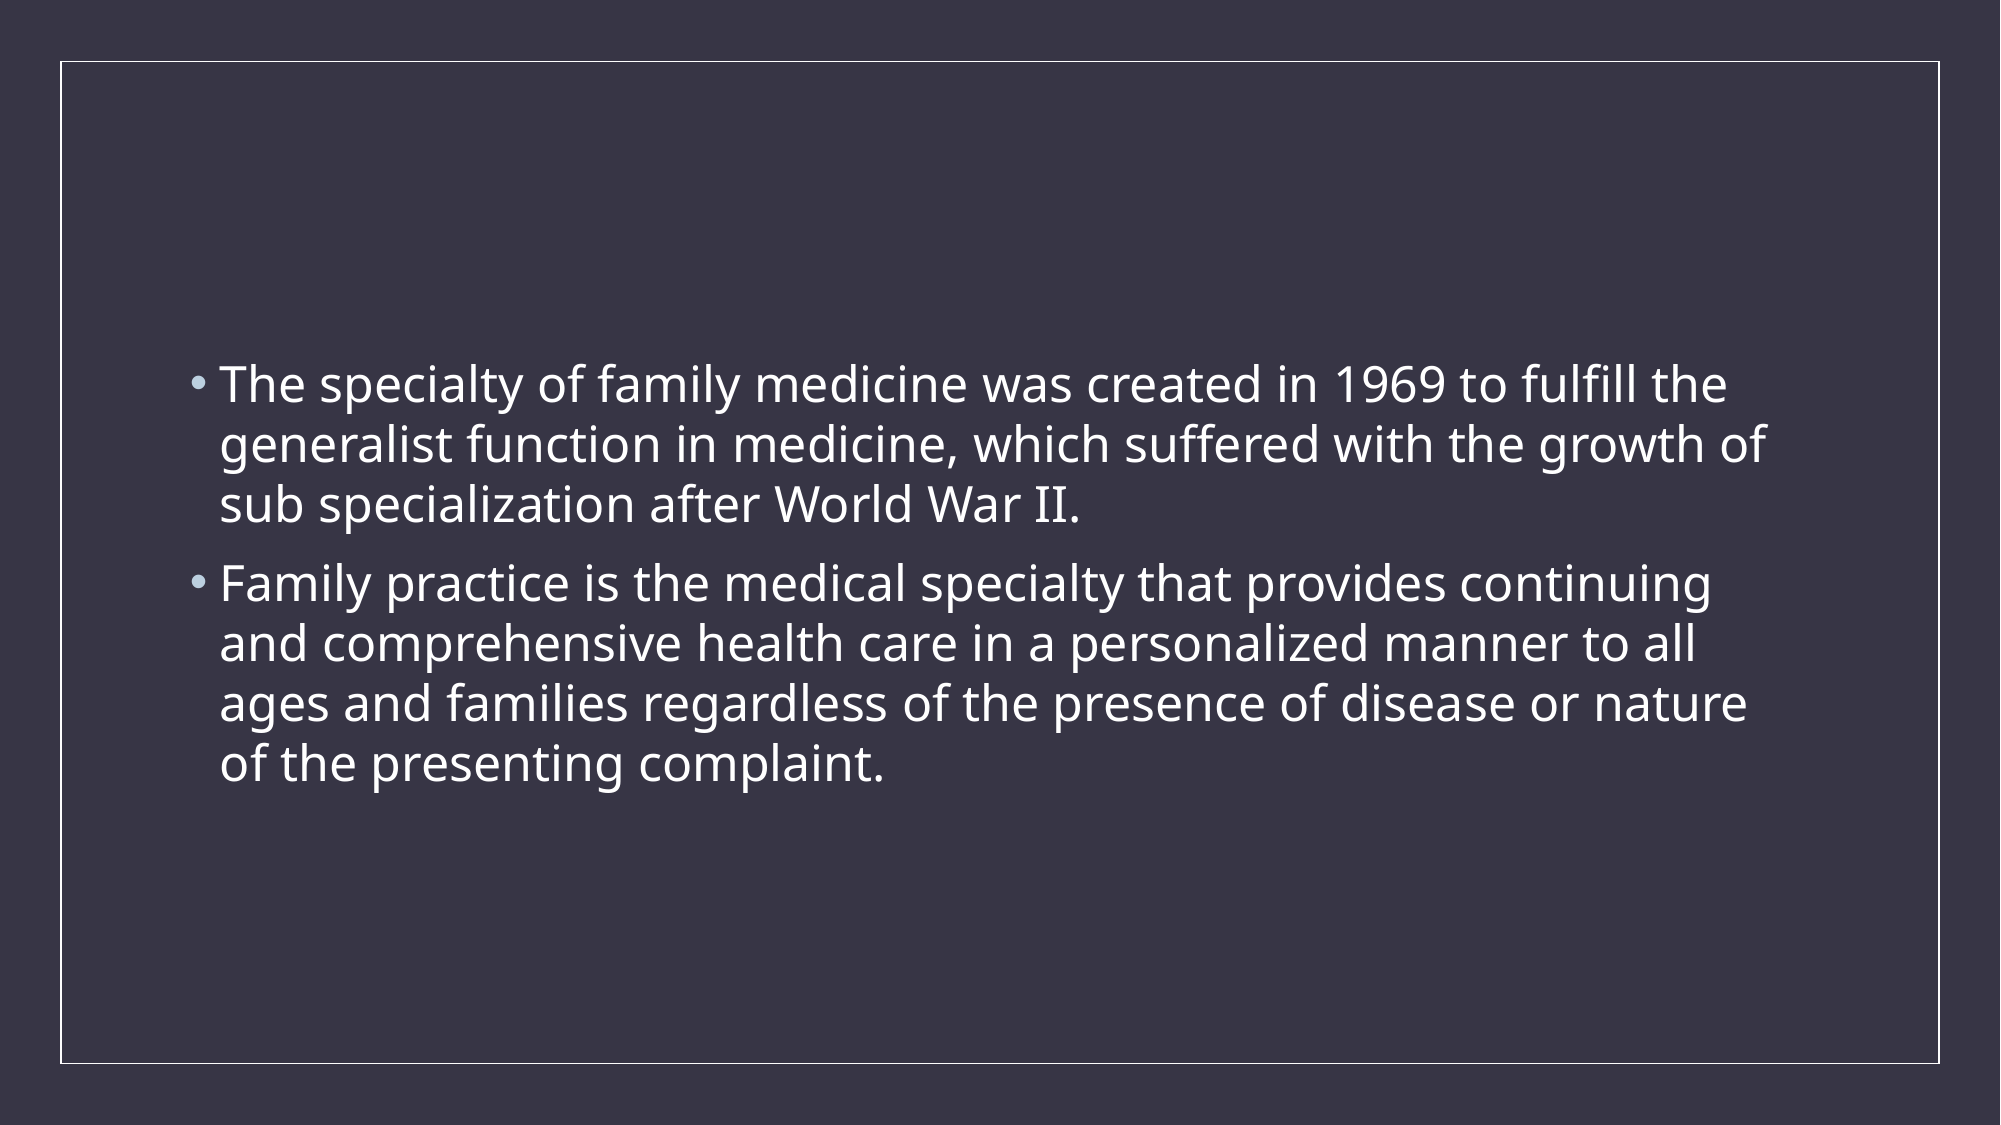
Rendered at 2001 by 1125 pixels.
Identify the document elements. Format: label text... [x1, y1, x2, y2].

list The specialty of family medicine was created in 1969 to fulfill the generalist function in medicine, which suffered with the growth of sub specialization after World War II. Family practice is the medical specialty that provides continuing and comprehensive health care in a personalized manner to all ages and families regardless of the presence of disease or nature of the presenting complaint. [174, 345, 1825, 990]
